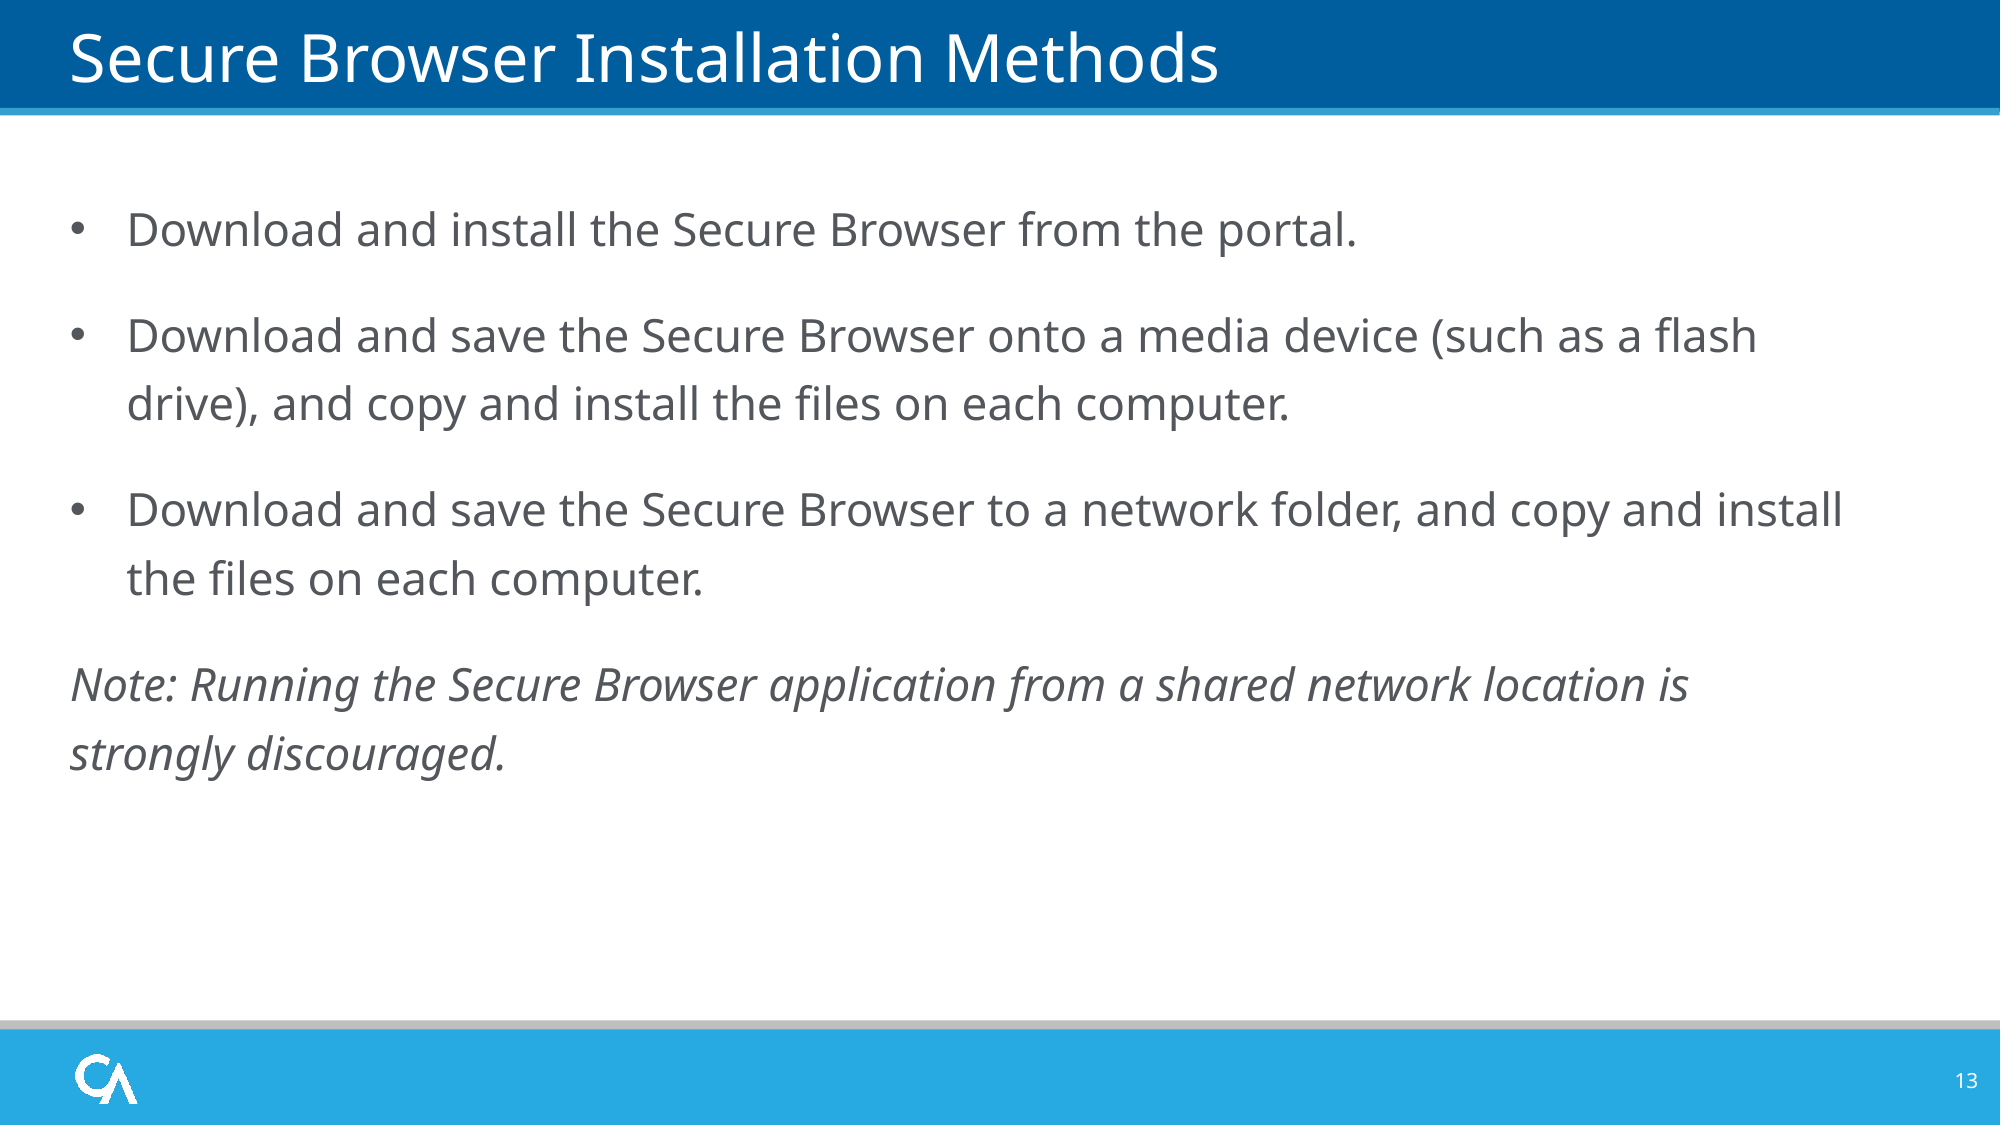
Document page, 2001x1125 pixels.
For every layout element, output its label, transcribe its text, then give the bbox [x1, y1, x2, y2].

picture [75, 1054, 138, 1104]
list Download and install the Secure Browser from the portal. Download and save the Secure Browser onto a media device (such as a flash drive), and copy and install the files on each computer. Download and save the Secure Browser to a network folder, and copy and install the files on each computer. Note: Running the Secure Browser application from a shared network location is strongly discouraged. [69, 186, 1859, 799]
title Secure Browser Installation Methods [69, 10, 1878, 96]
slide_number 13 [1877, 1061, 1993, 1103]
